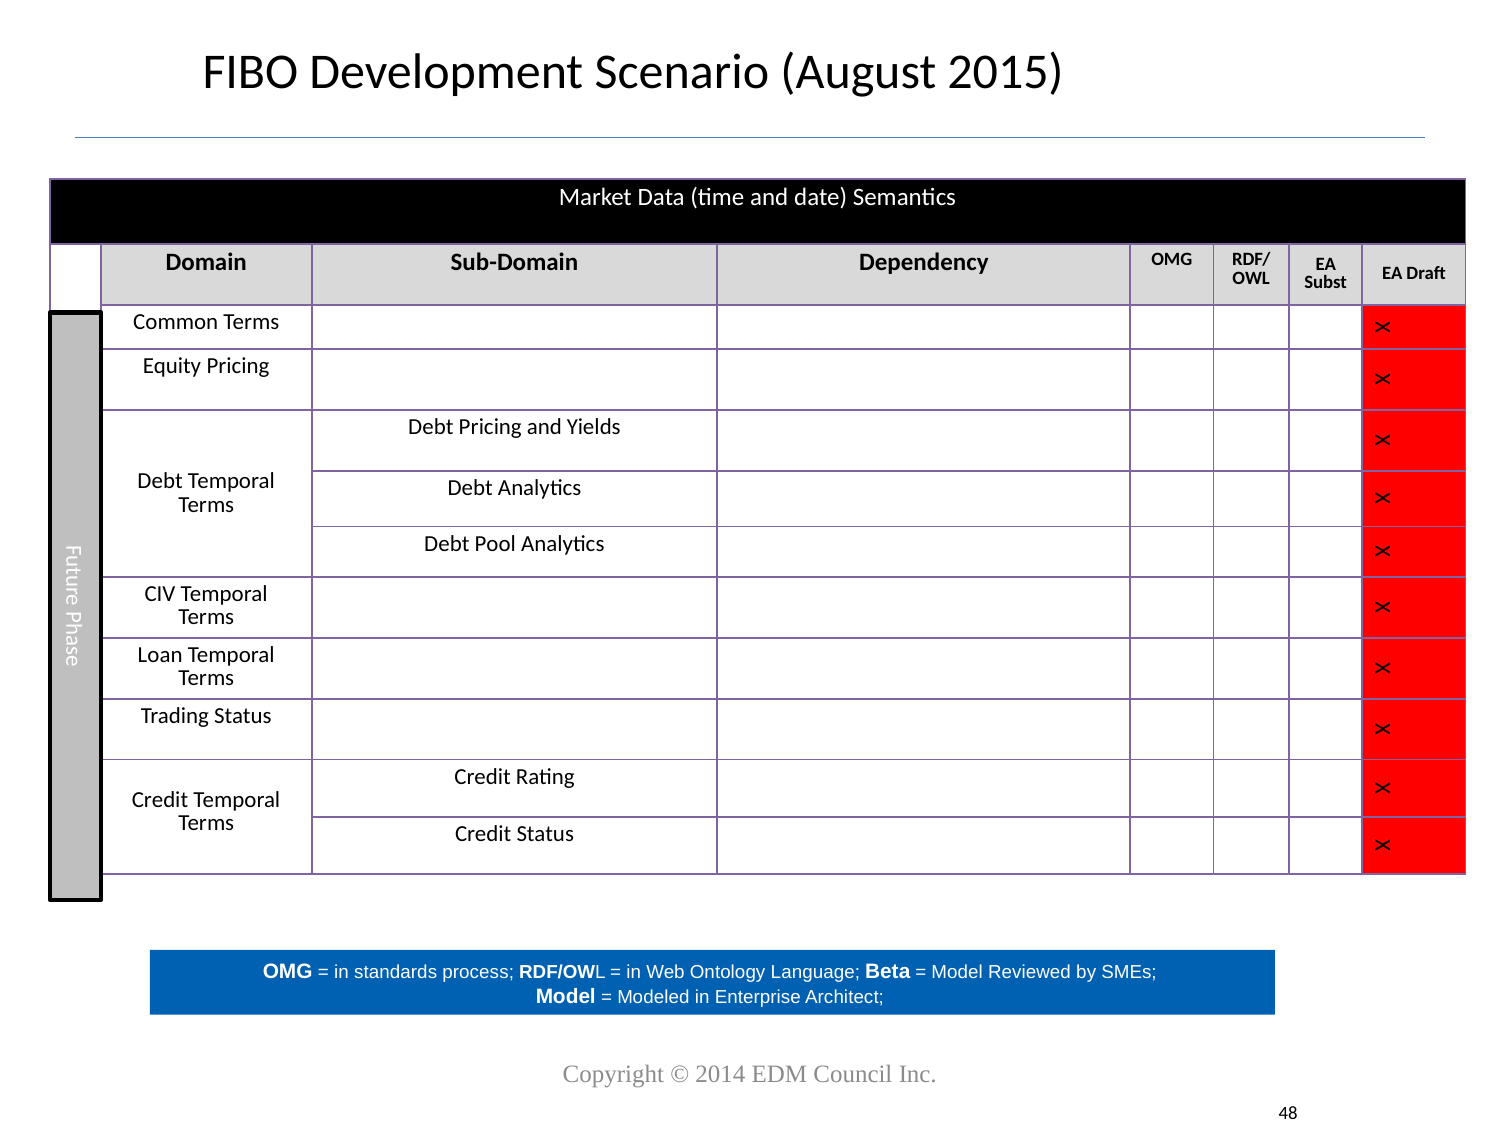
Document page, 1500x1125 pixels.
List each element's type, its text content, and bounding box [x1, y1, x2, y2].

table_cell [1131, 306, 1213, 348]
table_cell [1131, 578, 1213, 637]
table_cell Credit Temporal Terms [103, 760, 311, 873]
table_cell [718, 578, 1129, 637]
table_cell [718, 527, 1129, 576]
table_cell X [1363, 350, 1465, 409]
table_cell X [1363, 411, 1465, 470]
table_cell [1131, 527, 1213, 576]
table_cell [1290, 700, 1361, 759]
table_cell [1131, 760, 1213, 816]
table_cell [1290, 472, 1361, 526]
table_cell [1290, 639, 1361, 698]
table_cell [718, 639, 1129, 698]
table_cell [1131, 350, 1213, 409]
table_cell [1214, 306, 1288, 348]
table_cell Credit Rating [313, 760, 716, 816]
table_cell Trading Status [103, 700, 311, 759]
table_cell [1290, 818, 1361, 873]
table_cell [51, 245, 100, 310]
table_cell Debt Analytics [313, 472, 716, 526]
table_cell Loan Temporal Terms [103, 639, 311, 698]
table_cell [718, 472, 1129, 526]
table_cell [1131, 639, 1213, 698]
table_cell [313, 306, 716, 348]
table_cell [1214, 472, 1288, 526]
table_cell Equity Pricing [103, 350, 311, 409]
table_cell Domain [102, 245, 311, 304]
table_cell [1214, 411, 1288, 470]
table_cell EA Subst [1290, 245, 1361, 304]
table_cell [1214, 818, 1288, 873]
table_cell [1214, 700, 1288, 759]
table_cell [1214, 760, 1288, 816]
table_cell [1131, 472, 1213, 526]
table_cell Debt Pricing and Yields [313, 411, 716, 470]
table_cell [718, 818, 1129, 873]
slide_number 48 [999, 1074, 1313, 1125]
text_box OMG = in standards process; RDF/OWL = in Web Ontology Language; Beta = Model Reviewed by SMEs; Model = Modeled in Enterprise Architect; [149, 949, 1275, 1015]
table_cell [1290, 411, 1361, 470]
table_cell [1131, 700, 1213, 759]
table_cell RDF/OWL [1214, 245, 1288, 304]
table_cell [1290, 306, 1361, 348]
table_cell OMG [1131, 245, 1213, 304]
table_cell [313, 350, 716, 409]
table_cell X [1363, 760, 1465, 816]
table_cell [1131, 818, 1213, 873]
table_cell [718, 306, 1129, 348]
table_cell [718, 411, 1129, 470]
table_cell CIV Temporal Terms [103, 578, 311, 637]
table_cell [1214, 527, 1288, 576]
table_cell Common Terms [102, 306, 311, 348]
table_cell X [1363, 700, 1465, 759]
table_cell [1290, 527, 1361, 576]
table_cell X [1363, 639, 1465, 698]
table_cell X [1363, 306, 1465, 348]
title FIBO Development Scenario (August 2015) [187, 12, 1451, 126]
table_cell [1290, 350, 1361, 409]
table_cell [1214, 639, 1288, 698]
table_cell Dependency [718, 245, 1129, 304]
table_cell [313, 578, 716, 637]
table_cell Sub-Domain [313, 245, 716, 304]
table_cell [1214, 578, 1288, 637]
footer Copyright © 2014 EDM Council Inc. [512, 1042, 988, 1103]
table_cell X [1363, 818, 1465, 873]
table_header Market Data (time and date) Semantics [51, 180, 1465, 243]
table_cell X [1363, 527, 1465, 576]
table_cell X [1363, 578, 1465, 637]
table_cell [1290, 578, 1361, 637]
table_cell [1131, 411, 1213, 470]
table_cell Debt Temporal Terms [103, 411, 311, 576]
table_cell [313, 639, 716, 698]
table_cell X [1363, 472, 1465, 526]
table_cell Debt Pool Analytics [313, 527, 716, 576]
table_cell Credit Status [313, 818, 716, 873]
table_cell [1214, 350, 1288, 409]
table_cell [718, 760, 1129, 816]
table_cell EA Draft [1363, 245, 1465, 304]
table_cell [313, 700, 716, 759]
table_cell [718, 350, 1129, 409]
text_box Future Phase [48, 310, 103, 902]
table_cell [1290, 760, 1361, 816]
table_cell [718, 700, 1129, 759]
